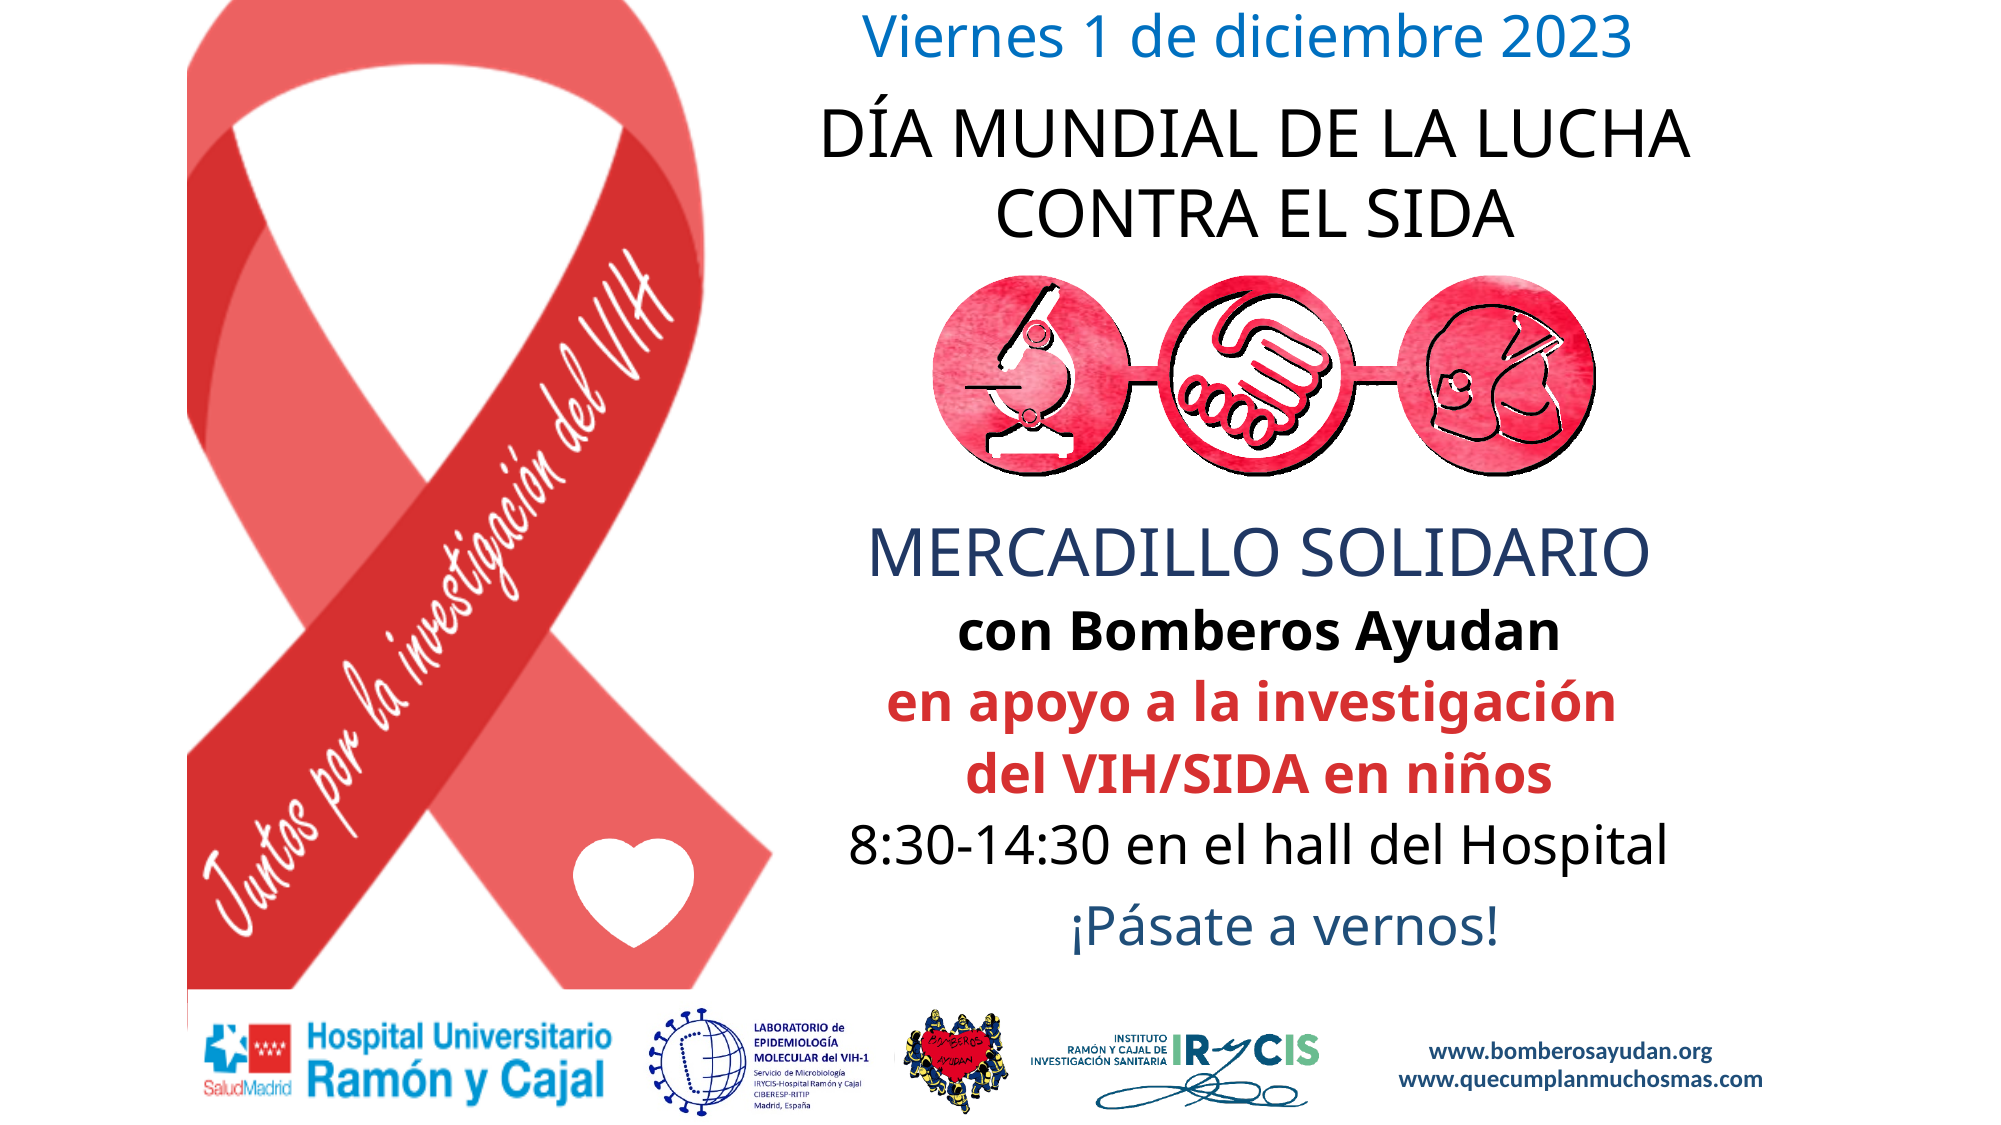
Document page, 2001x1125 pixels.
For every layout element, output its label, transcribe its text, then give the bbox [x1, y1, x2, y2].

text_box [187, 1003, 616, 1125]
text_box ¡Pásate a vernos! [1055, 883, 1559, 964]
text_box [1012, 988, 1813, 1125]
text_box Viernes 1 de diciembre 2023 [1012, 0, 1677, 77]
text_box www.bomberosayudan.org [1414, 1027, 1728, 1054]
text_box www.quecumplanmuchosmas.com [1383, 1054, 1779, 1100]
text_box MERCADILLO SOLIDARIO con Bomberos Ayudan en apoyo a la investigación del VIH/SIDA en niños 8:30-14:30 en el hall del Hospital [1012, 502, 1782, 883]
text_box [881, 246, 1643, 488]
text_box DÍA MUNDIAL DE LA LUCHA CONTRA EL SIDA [1012, 83, 1726, 259]
picture [187, 0, 1328, 1125]
